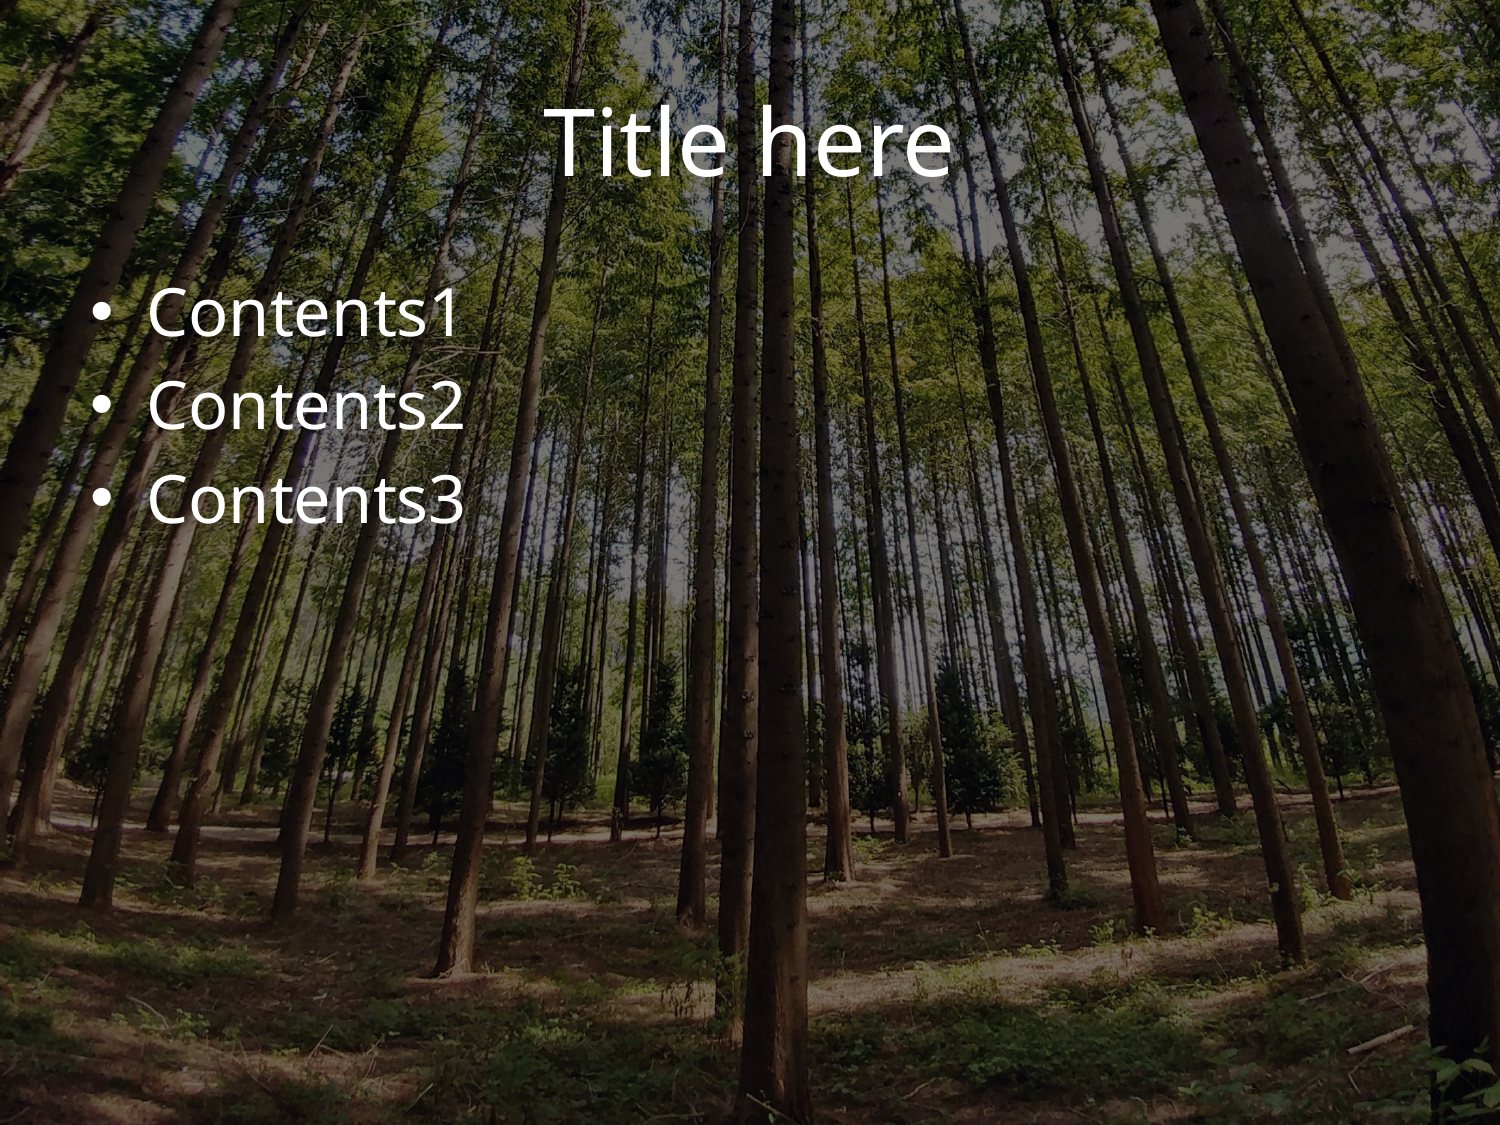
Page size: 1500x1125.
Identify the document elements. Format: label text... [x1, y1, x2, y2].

text_box [0, 0, 1500, 1125]
title Title here [75, 45, 1425, 233]
list Contents1 Contents2 Contents3 [75, 262, 1425, 1005]
